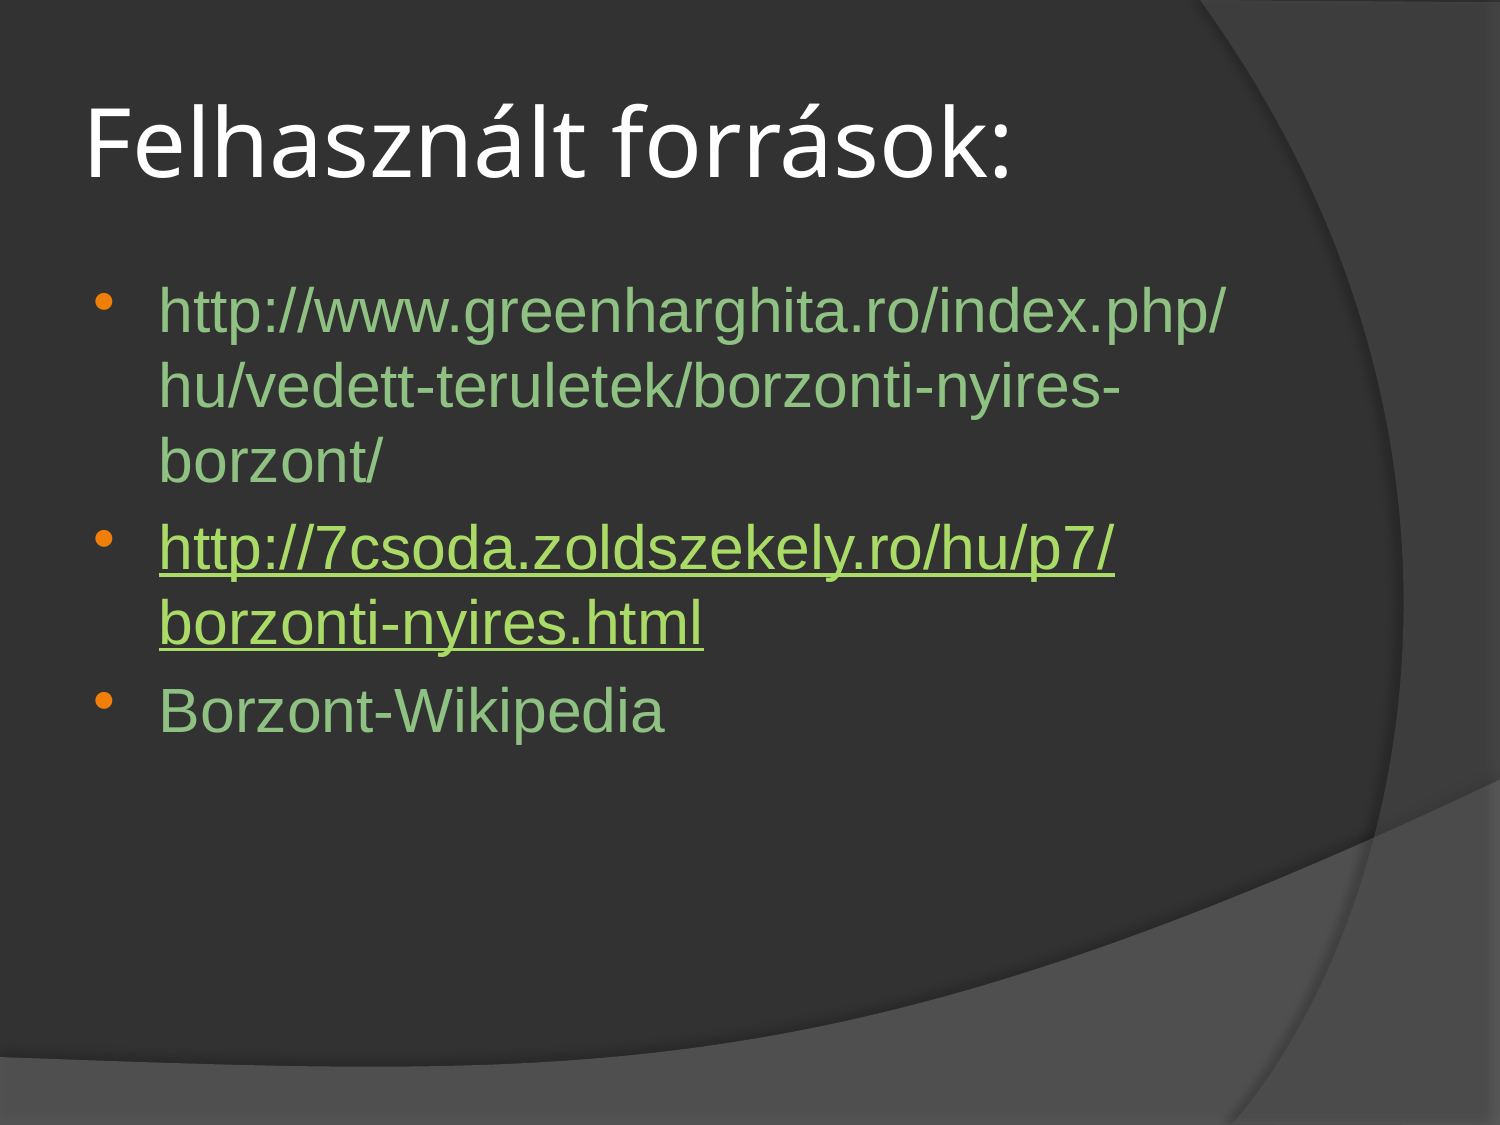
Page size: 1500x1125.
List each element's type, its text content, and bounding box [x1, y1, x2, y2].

title Felhasznált források: [75, 45, 1300, 233]
list http://www.greenharghita.ro/index.php/hu/vedett-teruletek/borzonti-nyires-borzont/ http://7csoda.zoldszekely.ro/hu/p7/borzonti-nyires.html Borzont-Wikipedia [75, 262, 1300, 1005]
